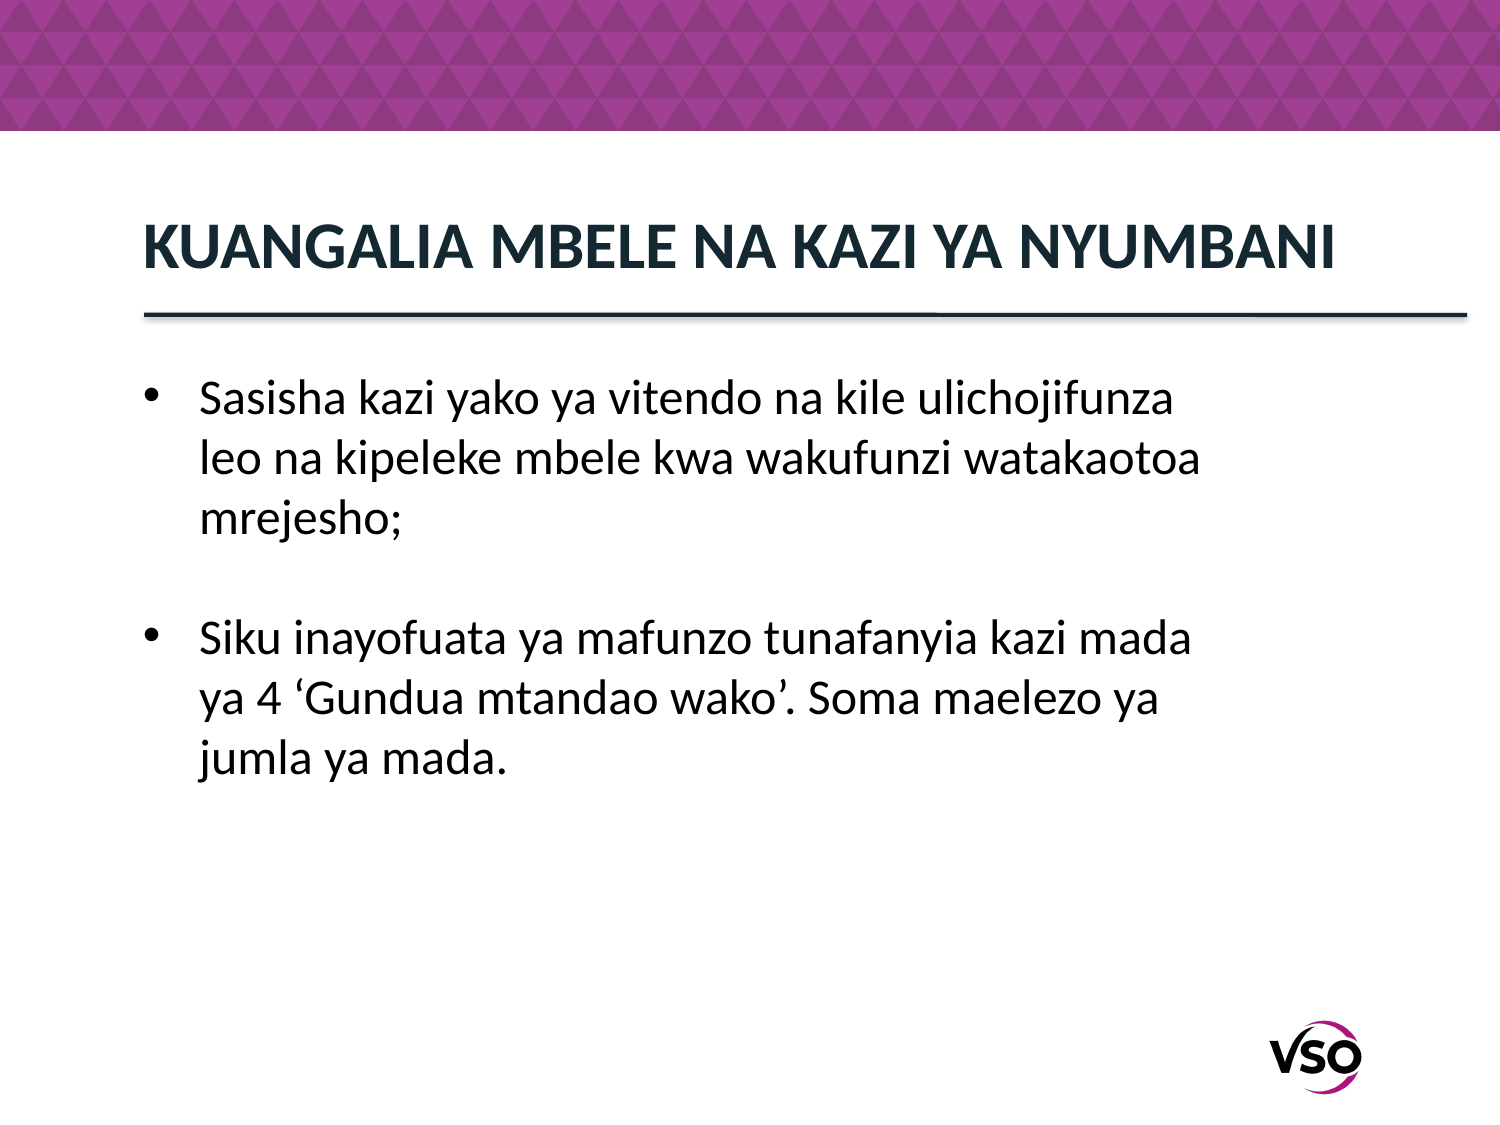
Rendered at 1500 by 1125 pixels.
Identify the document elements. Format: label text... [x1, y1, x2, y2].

picture [0, 0, 1500, 131]
text_box Sasisha kazi yako ya vitendo na kile ulichojifunza leo na kipeleke mbele kwa wakufunzi watakaotoa mrejesho; Siku inayofuata ya mafunzo tunafanyia kazi mada ya 4 ‘Gundua mtandao wako’. Soma maelezo ya jumla ya mada. [128, 356, 1222, 852]
picture [1252, 1007, 1380, 1106]
title Kuangalia mbele na kazi ya nyumbani [128, 169, 1395, 315]
